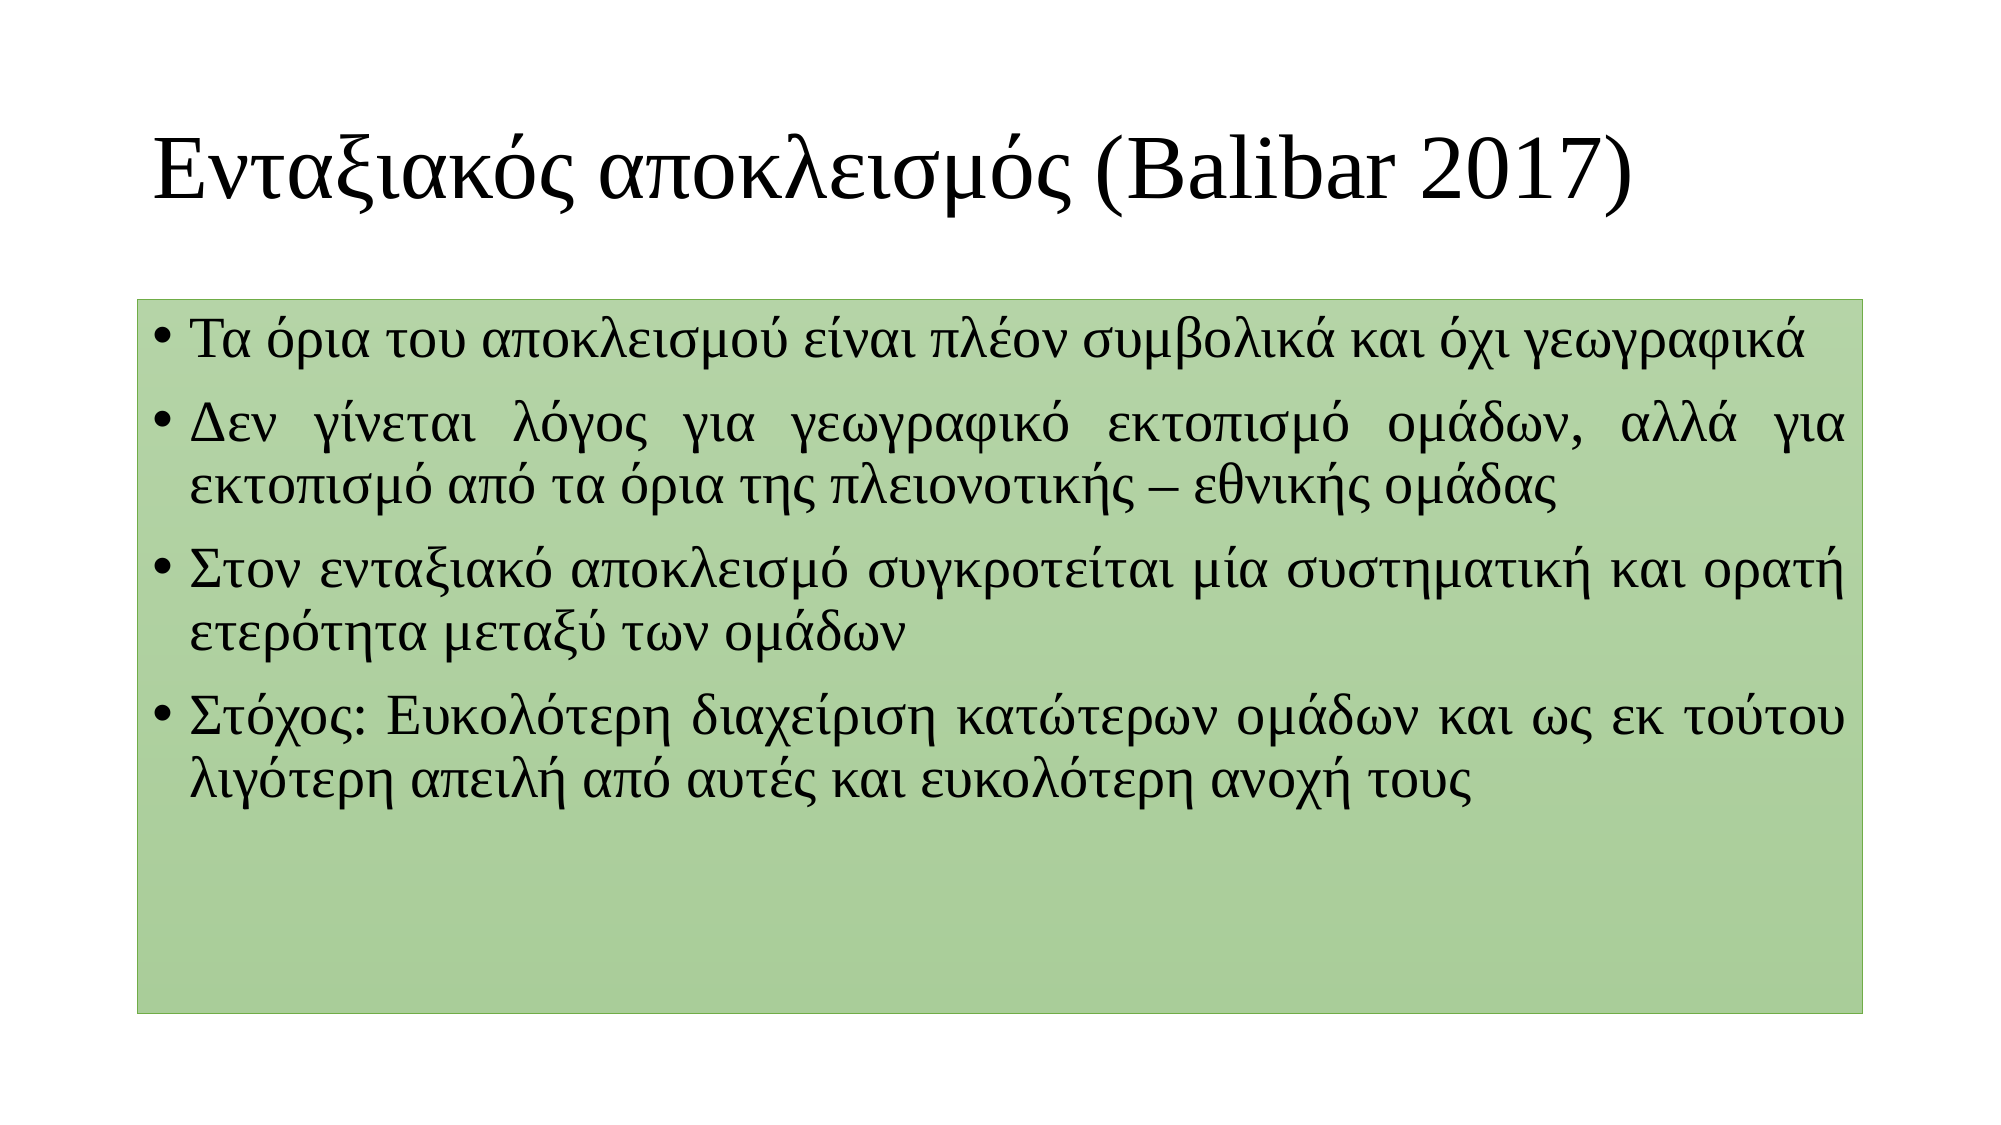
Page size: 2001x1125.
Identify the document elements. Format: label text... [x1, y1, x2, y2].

list Τα όρια του αποκλεισμού είναι πλέον συμβολικά και όχι γεωγραφικά Δεν γίνεται λόγος για γεωγραφικό εκτοπισμό ομάδων, αλλά για εκτοπισμό από τα όρια της πλειονοτικής – εθνικής ομάδας Στον ενταξιακό αποκλεισμό συγκροτείται μία συστηματική και ορατή ετερότητα μεταξύ των ομάδων Στόχος: Ευκολότερη διαχείριση κατώτερων ομάδων και ως εκ τούτου λιγότερη απειλή από αυτές και ευκολότερη ανοχή τους [137, 299, 1863, 1014]
title Ενταξιακός αποκλεισμός (Balibar 2017) [137, 59, 1863, 278]
